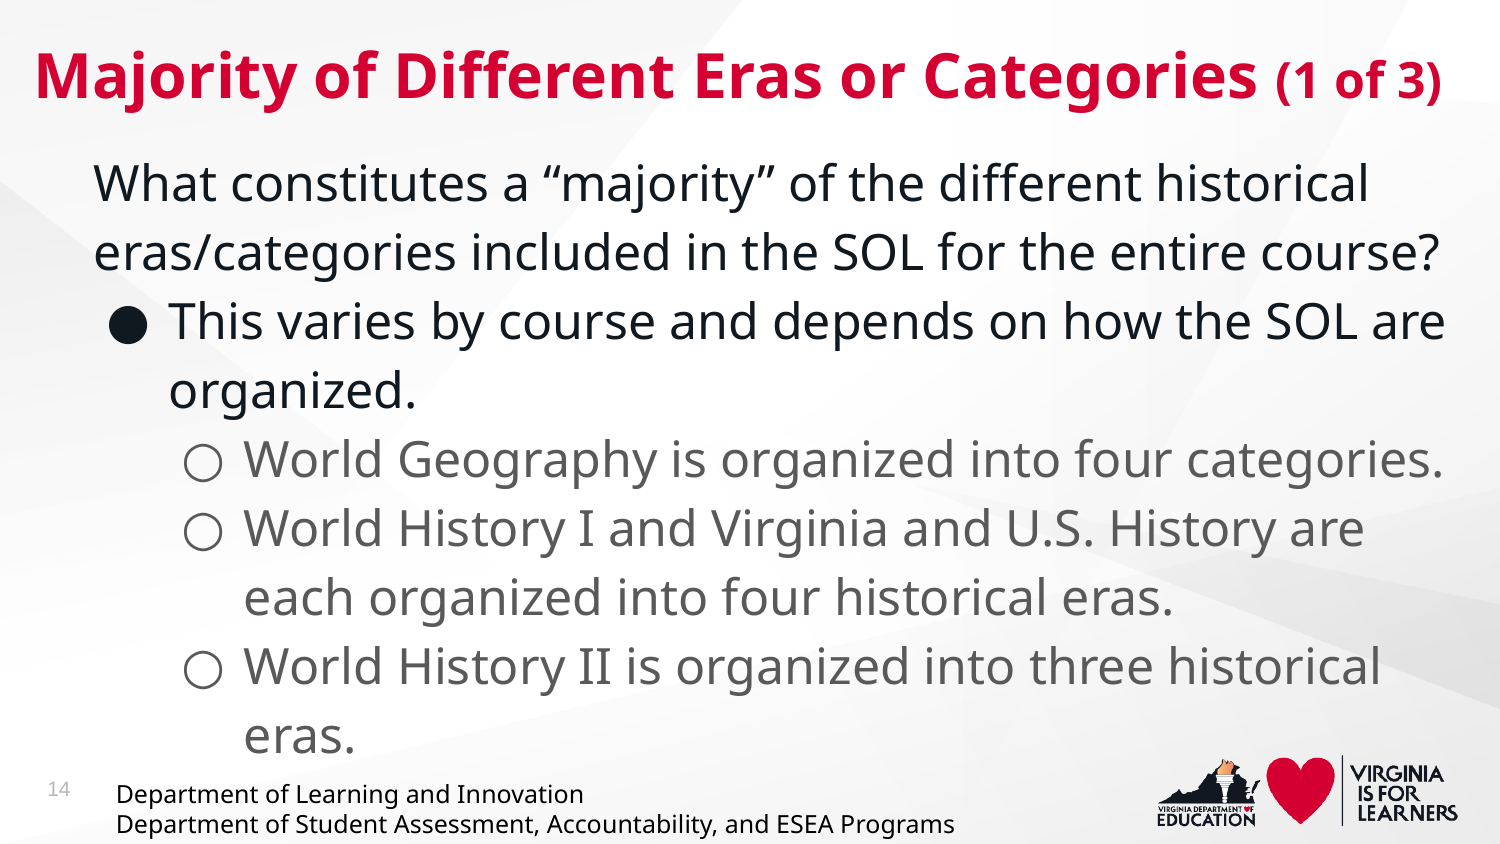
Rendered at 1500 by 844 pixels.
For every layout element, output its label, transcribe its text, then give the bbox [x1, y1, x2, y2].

list What constitutes a “majority” of the different historical eras/categories included in the SOL for the entire course? This varies by course and depends on how the SOL are organized. World Geography is organized into four categories. World History I and Virginia and U.S. History are each organized into four historical eras. World History II is organized into three historical eras. [78, 127, 1482, 688]
title Majority of Different Eras or Categories (1 of 3) [18, 20, 1482, 115]
picture [0, 0, 1500, 844]
slide_number 14 [32, 755, 123, 821]
